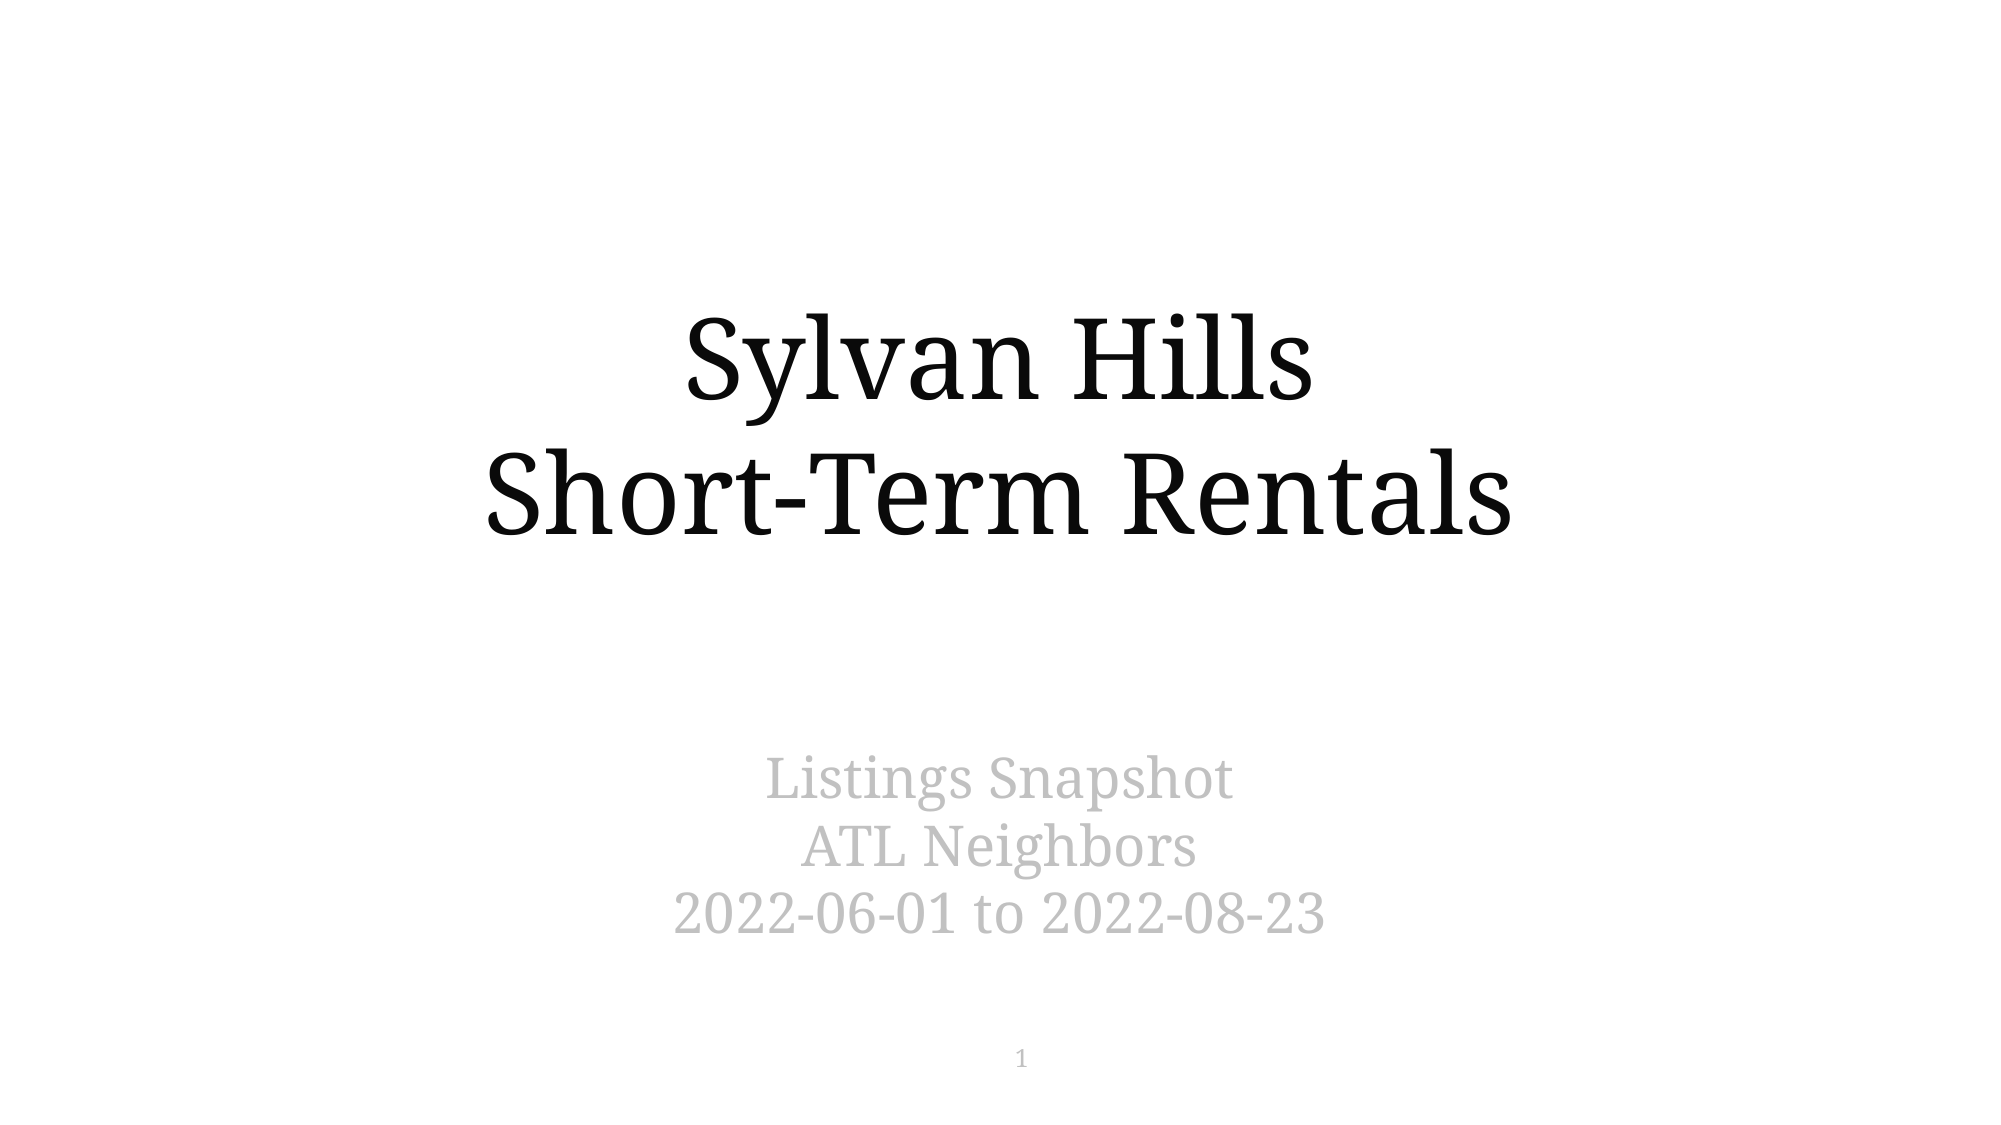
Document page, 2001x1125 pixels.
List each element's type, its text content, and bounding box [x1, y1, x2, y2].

slide_number 1 [999, 1035, 1132, 1085]
